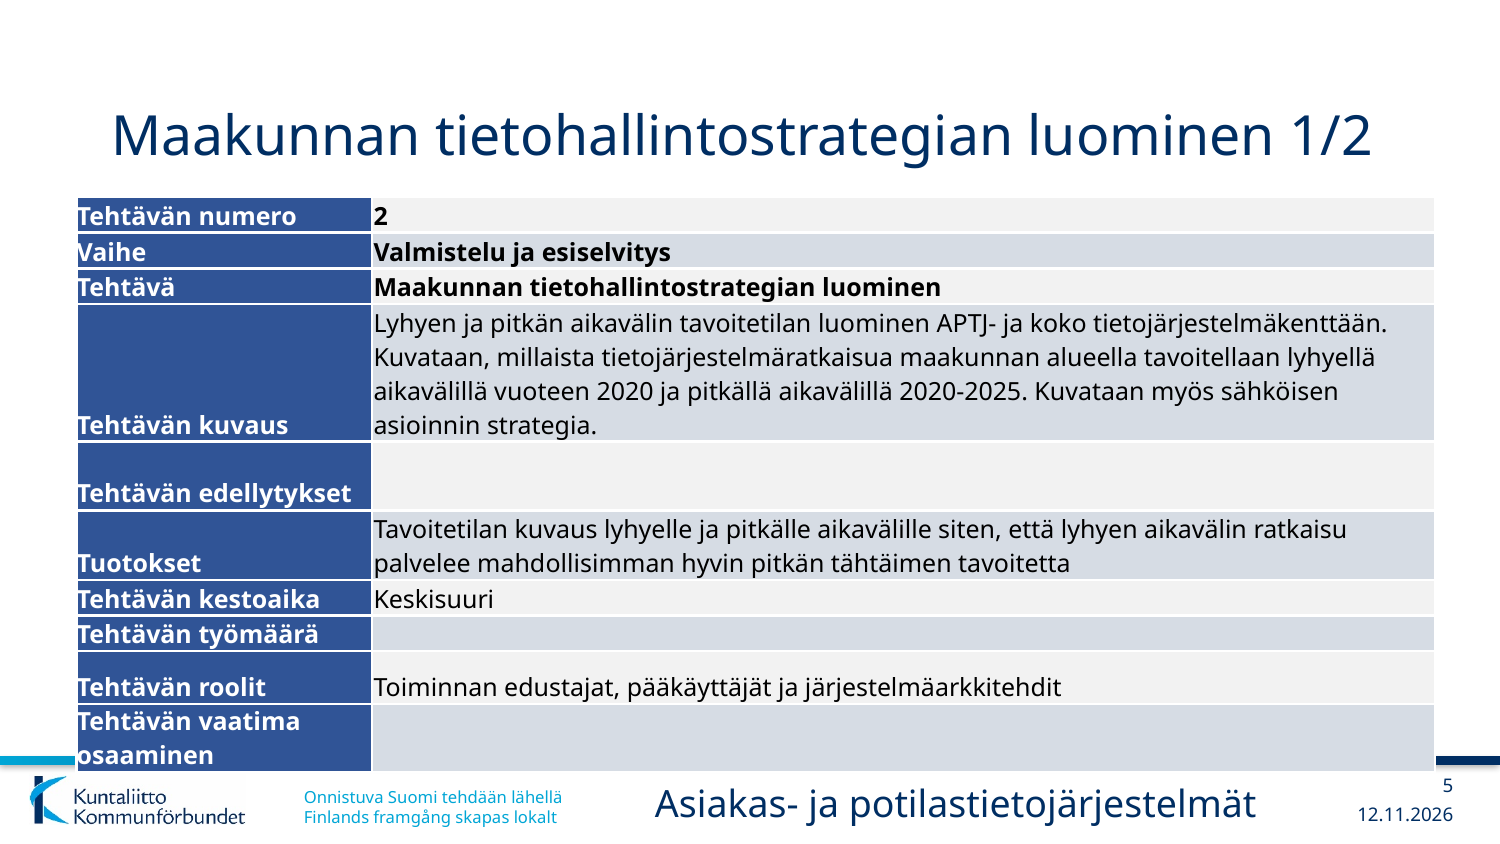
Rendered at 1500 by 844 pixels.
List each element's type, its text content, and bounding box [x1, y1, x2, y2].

table_cell [373, 705, 1434, 771]
table_cell Tehtävän työmäärä [78, 617, 371, 650]
table_cell Keskisuuri [373, 581, 1434, 614]
picture [29, 773, 246, 825]
table_cell Tehtävän kestoaika [78, 581, 371, 614]
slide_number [1305, 798, 1454, 832]
table_header 2 [373, 198, 1434, 231]
table_cell [373, 617, 1434, 650]
table_cell Tuotokset [78, 512, 371, 579]
table_cell [373, 443, 1434, 509]
table_cell Tehtävä [78, 270, 371, 303]
table_cell Tehtävän kuvaus [78, 305, 371, 440]
table_cell Toiminnan edustajat, pääkäyttäjät ja järjestelmäarkkitehdit [373, 652, 1434, 703]
text_box Asiakas- ja potilastietojärjestelmät [640, 772, 1272, 833]
table_cell Maakunnan tietohallintostrategian luominen [373, 270, 1434, 303]
table_cell Valmistelu ja esiselvitys [373, 234, 1434, 267]
table_cell Lyhyen ja pitkän aikavälin tavoitetilan luominen APTJ- ja koko tietojärjestelmäkenttään. Kuvataan, millaista tietojärjestelmäratkaisua maakunnan alueella tavoitellaan lyhyellä aikavälillä vuoteen 2020 ja pitkällä aikavälillä 2020-2025. Kuvataan myös sähköisen asioinnin strategia. [373, 305, 1434, 440]
table_header Tehtävän numero [78, 198, 371, 231]
title Maakunnan tietohallintostrategian luominen 1/2 [111, 33, 1388, 175]
table_cell Tavoitetilan kuvaus lyhyelle ja pitkälle aikavälille siten, että lyhyen aikavälin ratkaisu palvelee mahdollisimman hyvin pitkän tähtäimen tavoitetta [373, 512, 1434, 579]
table_cell Tehtävän edellytykset [78, 443, 371, 509]
table_cell Tehtävän roolit [78, 652, 371, 703]
table_cell Tehtävän vaatima osaaminen [78, 705, 371, 771]
table_cell Vaihe [78, 234, 371, 267]
slide_number 5 [1389, 770, 1454, 803]
